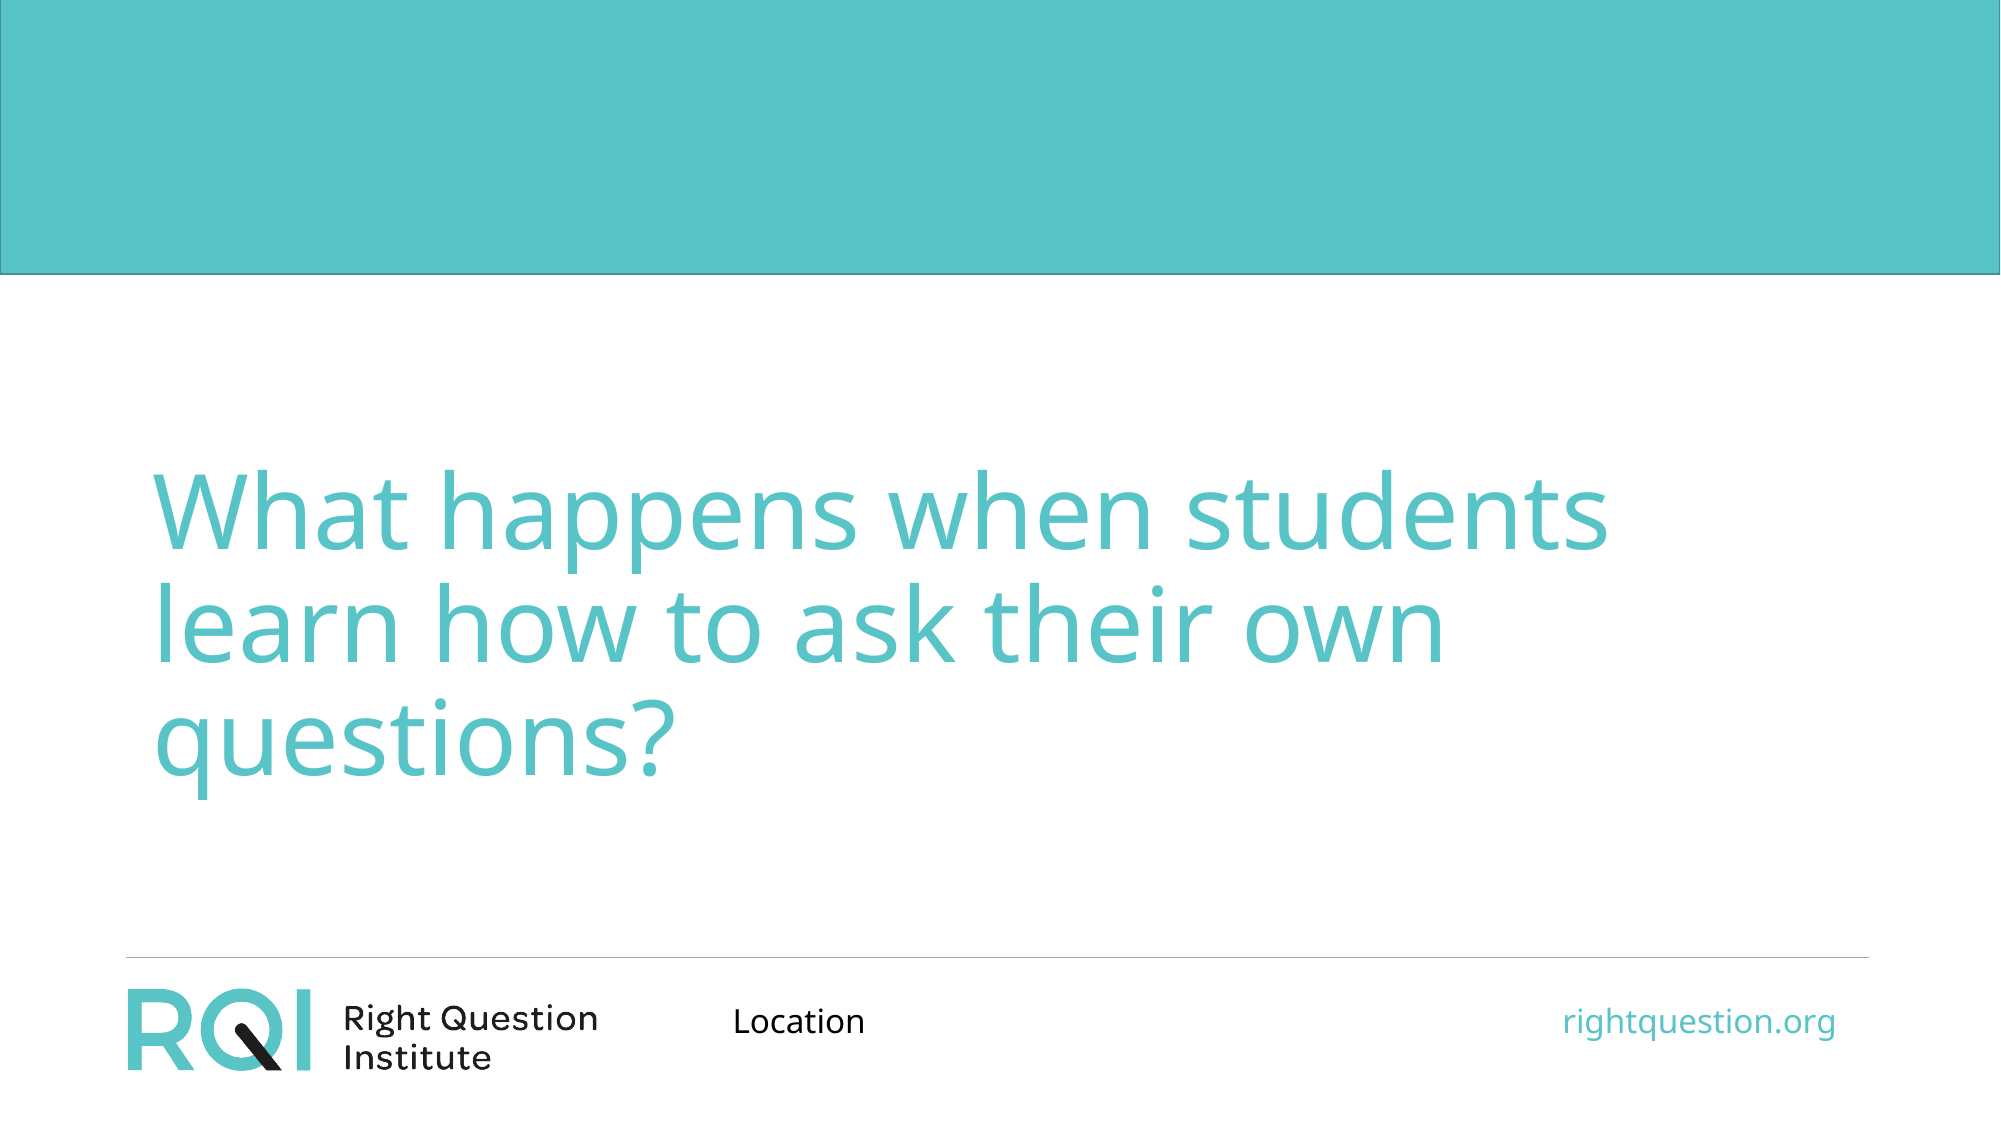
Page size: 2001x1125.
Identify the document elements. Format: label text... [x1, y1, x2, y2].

picture [126, 987, 137, 1072]
list What happens when students learn how to ask their own questions? [137, 321, 1863, 1099]
